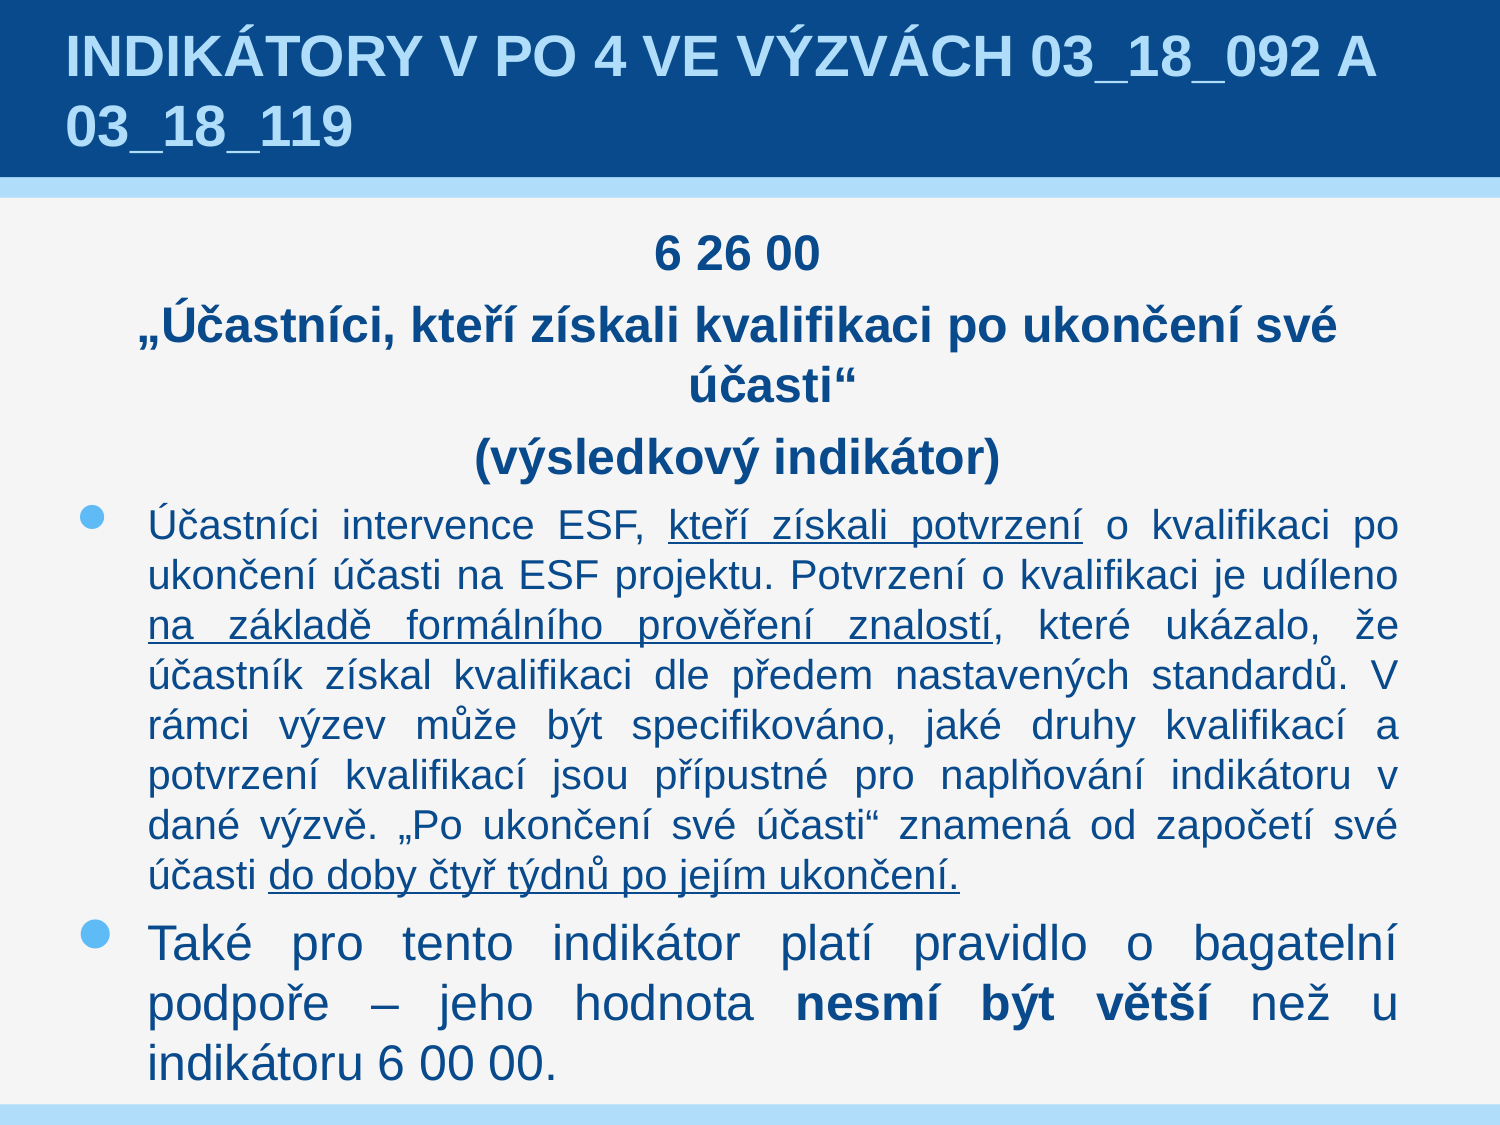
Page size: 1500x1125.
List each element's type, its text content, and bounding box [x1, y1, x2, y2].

list 6 26 00 „Účastníci, kteří získali kvalifikaci po ukončení své účasti“ (výsledkový indikátor) Účastníci intervence ESF, kteří získali potvrzení o kvalifikaci po ukončení účasti na ESF projektu. Potvrzení o kvalifikaci je udíleno na základě formálního prověření znalostí, které ukázalo, že účastník získal kvalifikaci dle předem nastavených standardů. V rámci výzev může být specifikováno, jaké druhy kvalifikací a potvrzení kvalifikací jsou přípustné pro naplňování indikátoru v dané výzvě. „Po ukončení své účasti“ znamená od započetí své účasti do doby čtyř týdnů po jejím ukončení. Také pro tento indikátor platí pravidlo o bagatelní podpoře – jeho hodnota nesmí být větší než u indikátoru 6 00 00. [76, 219, 1400, 1035]
title Indikátory v PO 4 ve výzvách 03_18_092 a 03_18_119 [59, 0, 1441, 178]
